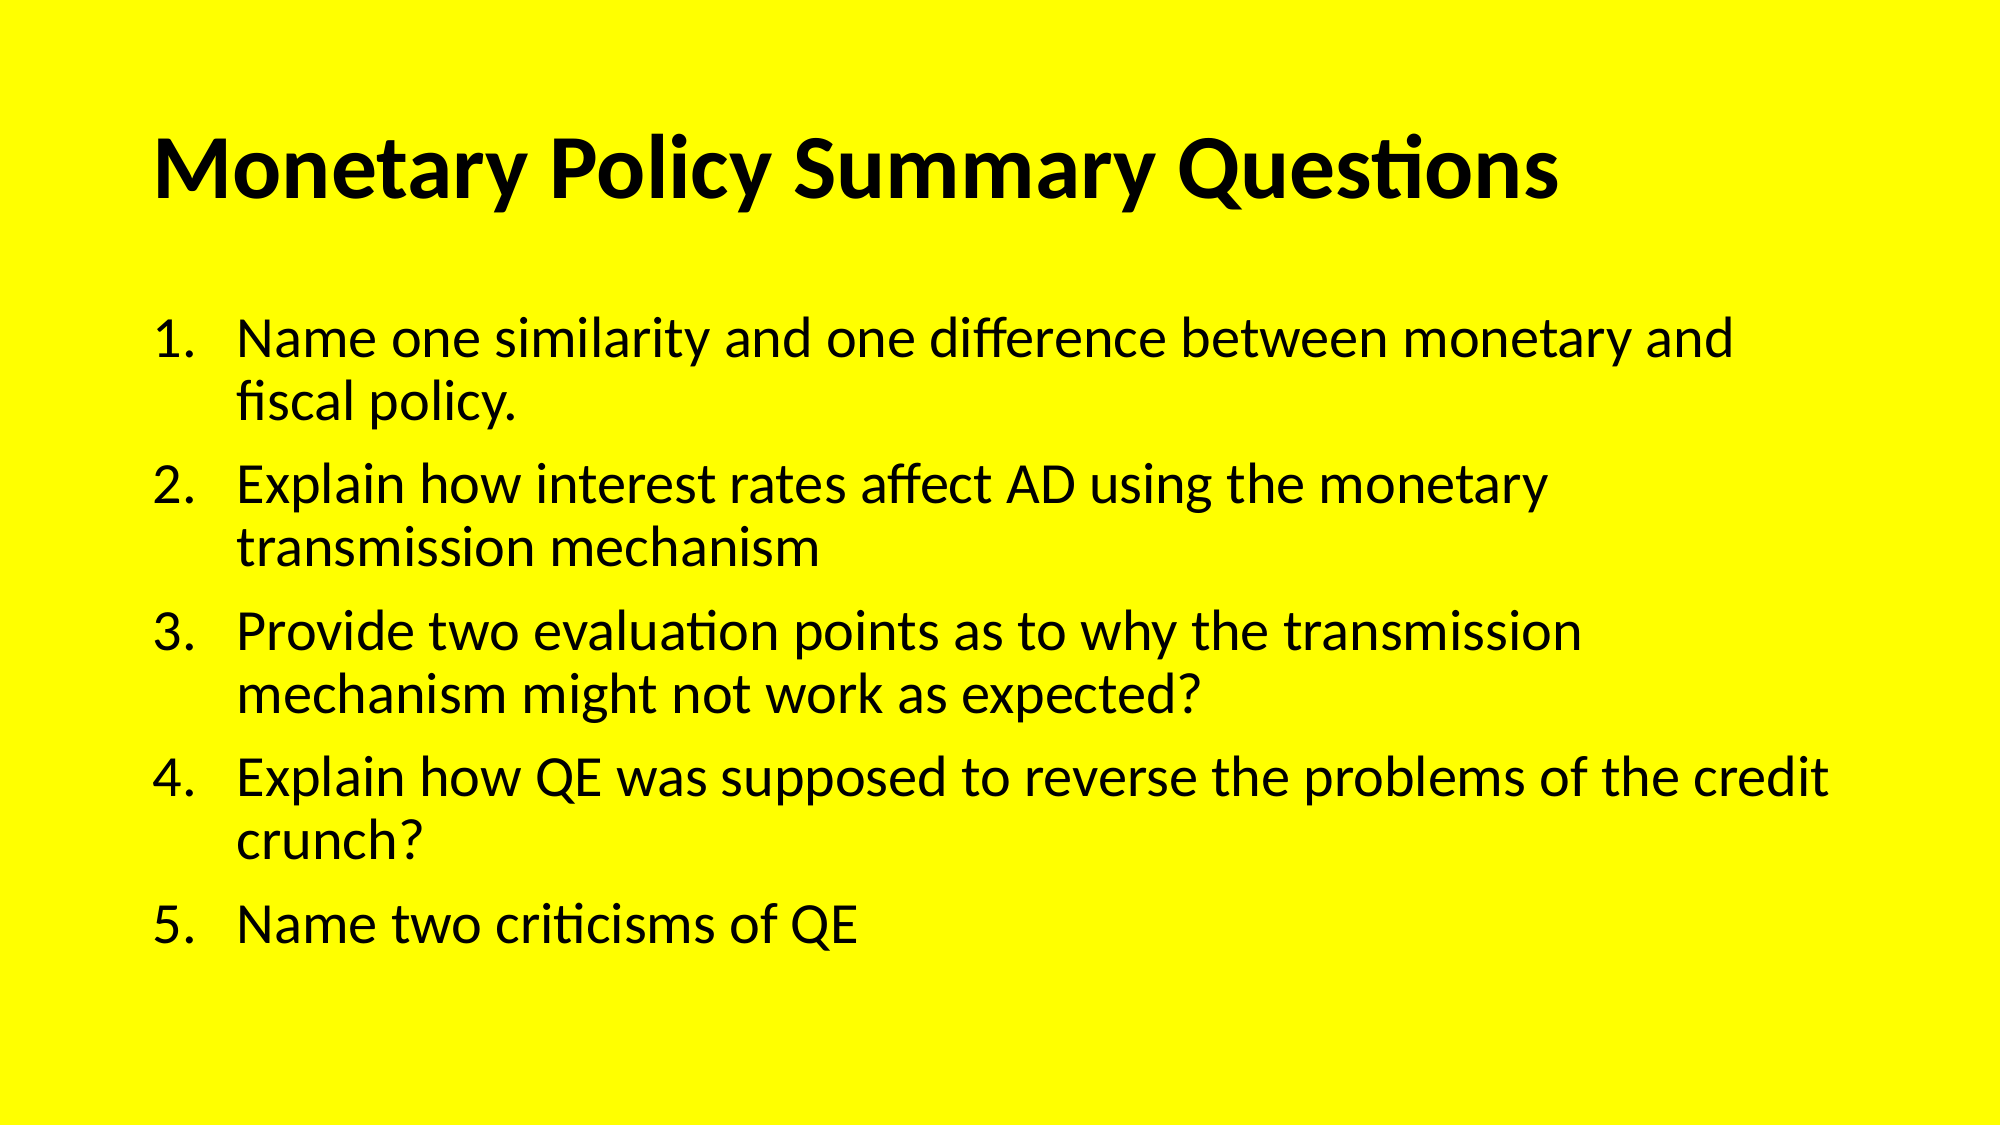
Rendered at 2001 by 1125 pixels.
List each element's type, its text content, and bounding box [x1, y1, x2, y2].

list Name one similarity and one difference between monetary and fiscal policy. Explain how interest rates affect AD using the monetary transmission mechanism Provide two evaluation points as to why the transmission mechanism might not work as expected? Explain how QE was supposed to reverse the problems of the credit crunch? Name two criticisms of QE [137, 299, 1863, 1014]
title Monetary Policy Summary Questions [137, 59, 1863, 278]
